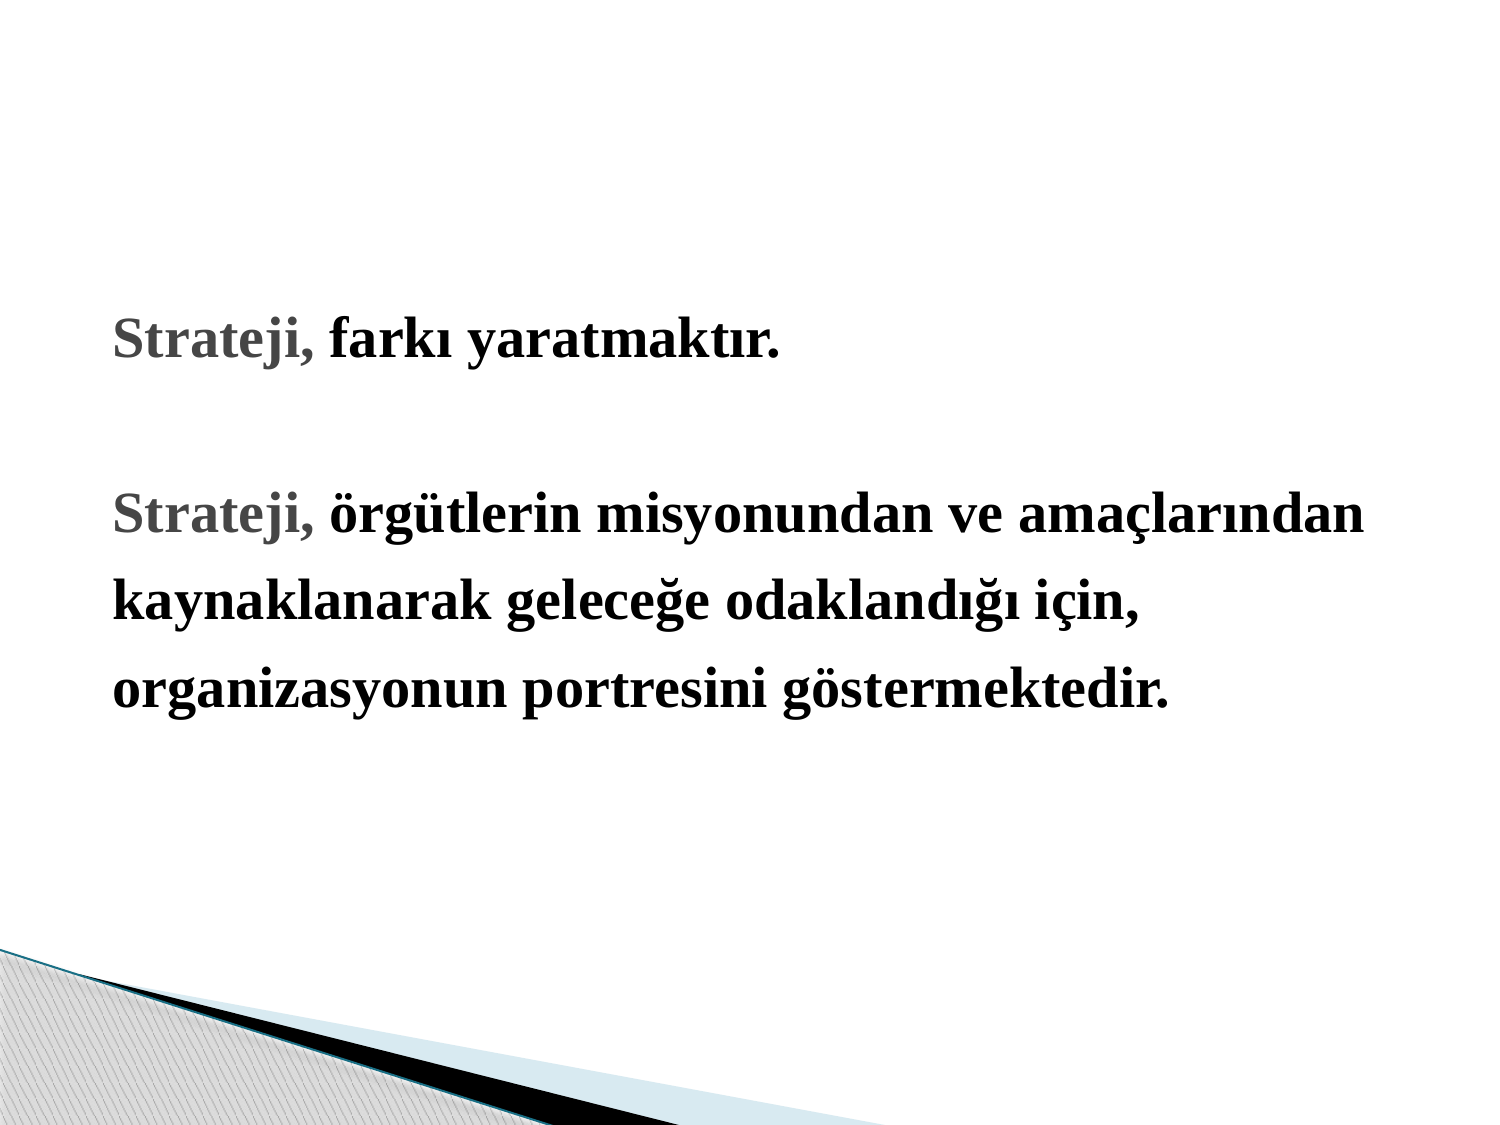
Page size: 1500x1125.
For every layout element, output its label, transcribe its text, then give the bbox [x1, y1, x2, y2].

text_box Strateji, farkı yaratmaktır. Strateji, örgütlerin misyonundan ve amaçlarından kaynaklanarak geleceğe odaklandığı için, organizasyonun portresini göstermektedir. [97, 274, 1412, 727]
